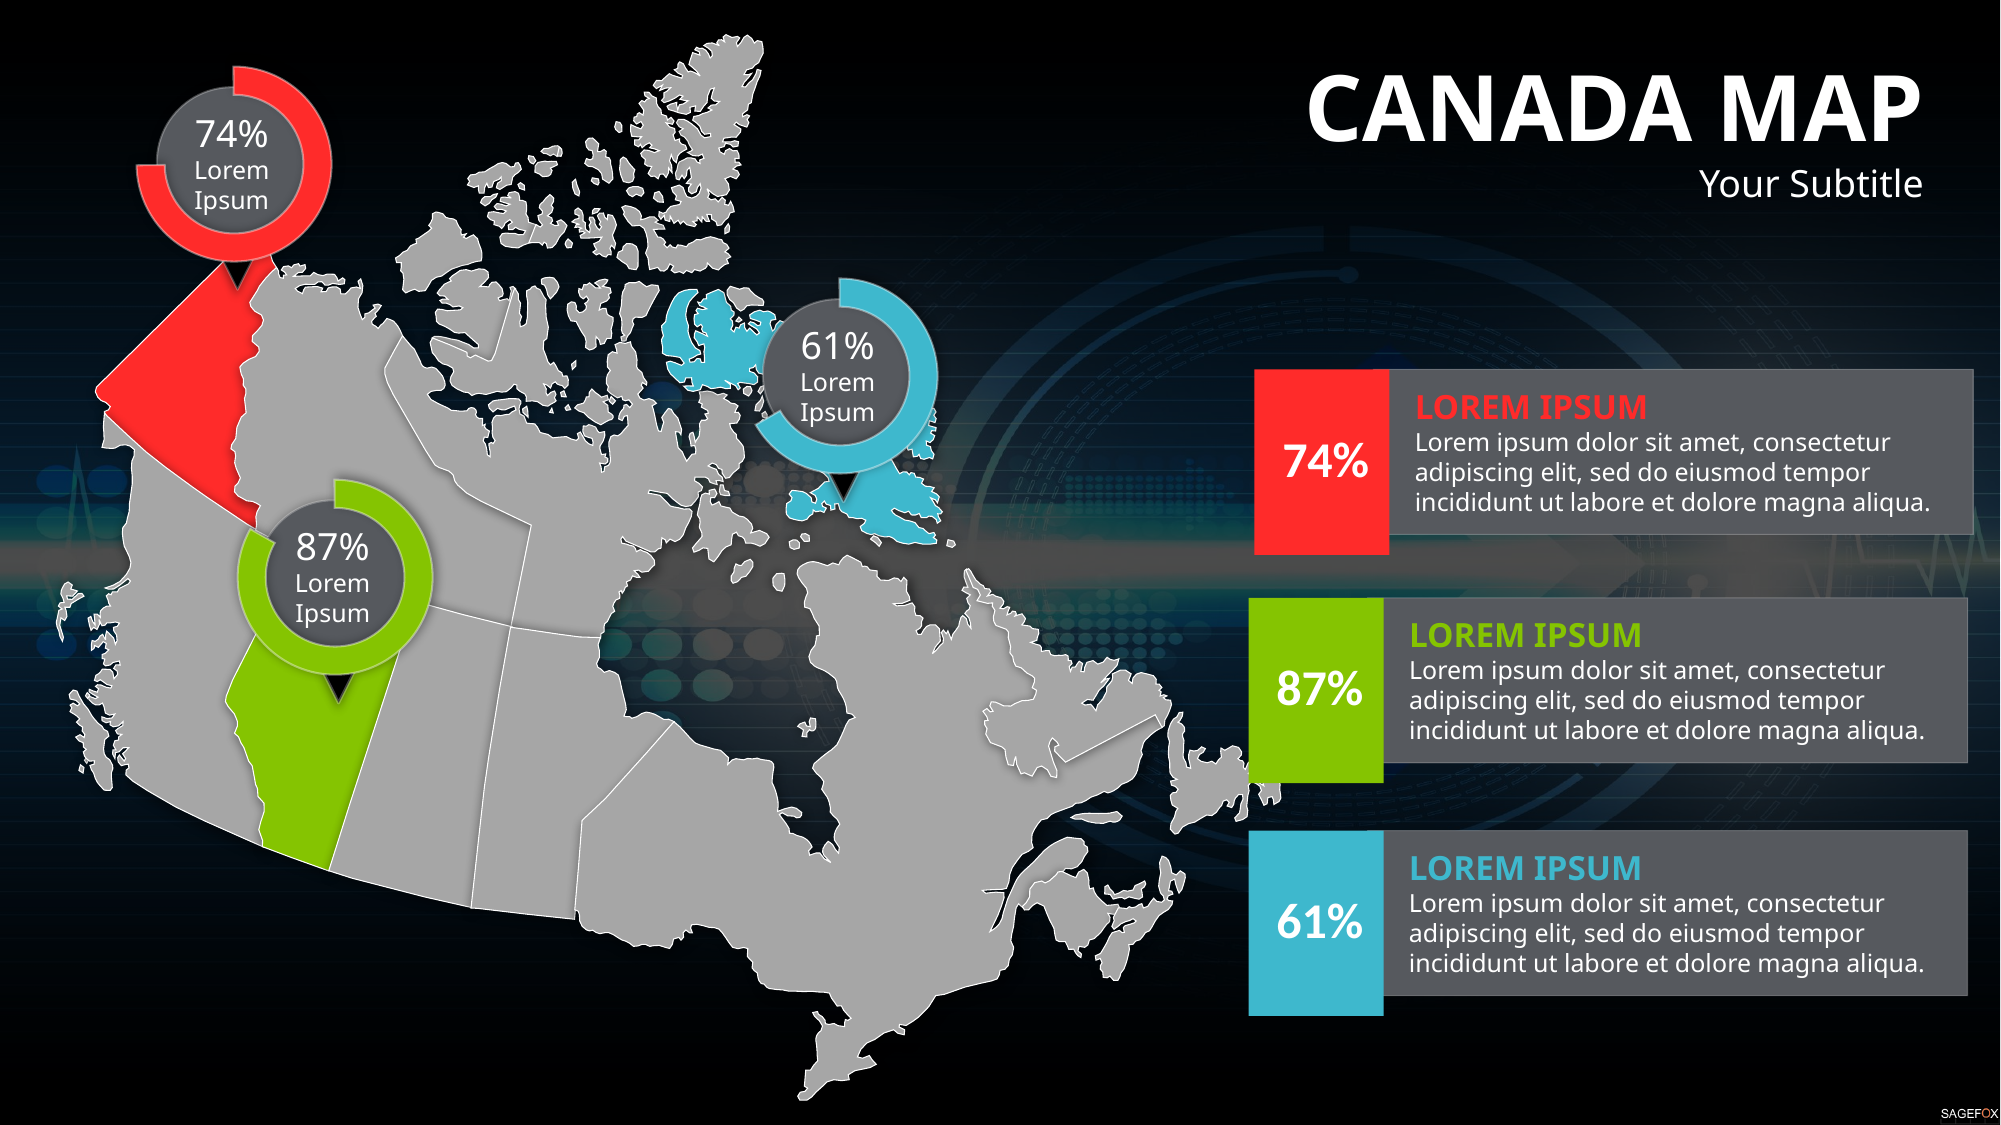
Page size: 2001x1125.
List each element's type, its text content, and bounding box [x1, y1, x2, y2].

text_box [88, 412, 256, 843]
text_box [430, 285, 569, 406]
text_box [584, 138, 613, 184]
text_box 74% Lorem Ipsum [156, 86, 299, 225]
text_box [435, 268, 504, 352]
text_box [384, 335, 745, 632]
text_box [786, 483, 835, 521]
text_box [619, 281, 660, 336]
text_box [571, 207, 617, 258]
picture [0, 0, 2001, 1125]
text_box 87% Lorem Ipsum [272, 499, 400, 638]
text_box [619, 157, 635, 182]
text_box [727, 286, 764, 312]
text_box [225, 641, 386, 869]
text_box [1167, 712, 1250, 835]
text_box [1022, 869, 1110, 958]
text_box [1104, 880, 1146, 900]
text_box [616, 243, 639, 270]
text_box [965, 568, 1172, 778]
text_box [592, 208, 601, 214]
text_box [517, 182, 525, 191]
text_box [328, 607, 505, 906]
text_box [328, 682, 350, 703]
text_box [567, 279, 613, 350]
text_box [541, 146, 552, 154]
text_box [541, 277, 560, 299]
text_box [236, 478, 434, 676]
text_box [789, 539, 800, 550]
text_box [630, 92, 687, 179]
text_box [609, 396, 616, 405]
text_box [1254, 369, 2000, 555]
text_box [591, 177, 600, 185]
text_box [912, 427, 937, 460]
text_box [528, 194, 567, 249]
text_box [661, 289, 776, 392]
text_box [743, 386, 752, 397]
text_box [621, 205, 731, 274]
text_box [653, 34, 764, 227]
text_box [572, 179, 580, 196]
text_box [1256, 784, 1281, 806]
text_box [471, 627, 671, 919]
text_box [946, 539, 956, 548]
text_box [78, 764, 84, 774]
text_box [1248, 830, 1995, 1017]
text_box [653, 191, 664, 203]
text_box [1070, 811, 1123, 824]
text_box [528, 155, 536, 164]
picture [1005, 888, 1012, 901]
text_box [1095, 856, 1186, 981]
text_box [395, 212, 482, 293]
text_box [571, 360, 576, 370]
text_box [614, 121, 622, 133]
text_box CANADA MAP Your Subtitle [1035, 42, 1939, 212]
text_box [754, 401, 760, 411]
text_box [230, 263, 524, 616]
text_box [735, 317, 742, 323]
text_box [467, 162, 522, 192]
picture [661, 493, 688, 509]
text_box [56, 581, 84, 642]
text_box [841, 465, 943, 545]
text_box [754, 277, 939, 475]
text_box [800, 533, 810, 542]
text_box [480, 193, 498, 206]
text_box [534, 161, 558, 177]
text_box [724, 223, 730, 234]
text_box [870, 535, 882, 547]
text_box [135, 65, 333, 263]
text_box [1248, 597, 1995, 784]
text_box [720, 484, 730, 496]
text_box [557, 147, 563, 157]
text_box [731, 559, 753, 584]
text_box [772, 573, 785, 592]
text_box [95, 269, 254, 502]
text_box [576, 388, 614, 425]
text_box [832, 479, 855, 502]
text_box 61% Lorem Ipsum [761, 298, 904, 435]
text_box [254, 266, 265, 280]
text_box [227, 269, 248, 290]
text_box [565, 238, 573, 248]
picture [584, 437, 593, 444]
text_box [487, 191, 530, 248]
text_box [626, 186, 644, 197]
text_box [797, 717, 816, 737]
text_box [69, 690, 113, 791]
text_box [522, 406, 529, 418]
text_box [564, 404, 571, 411]
text_box [560, 390, 567, 397]
text_box [574, 555, 1157, 1101]
text_box [692, 489, 770, 562]
